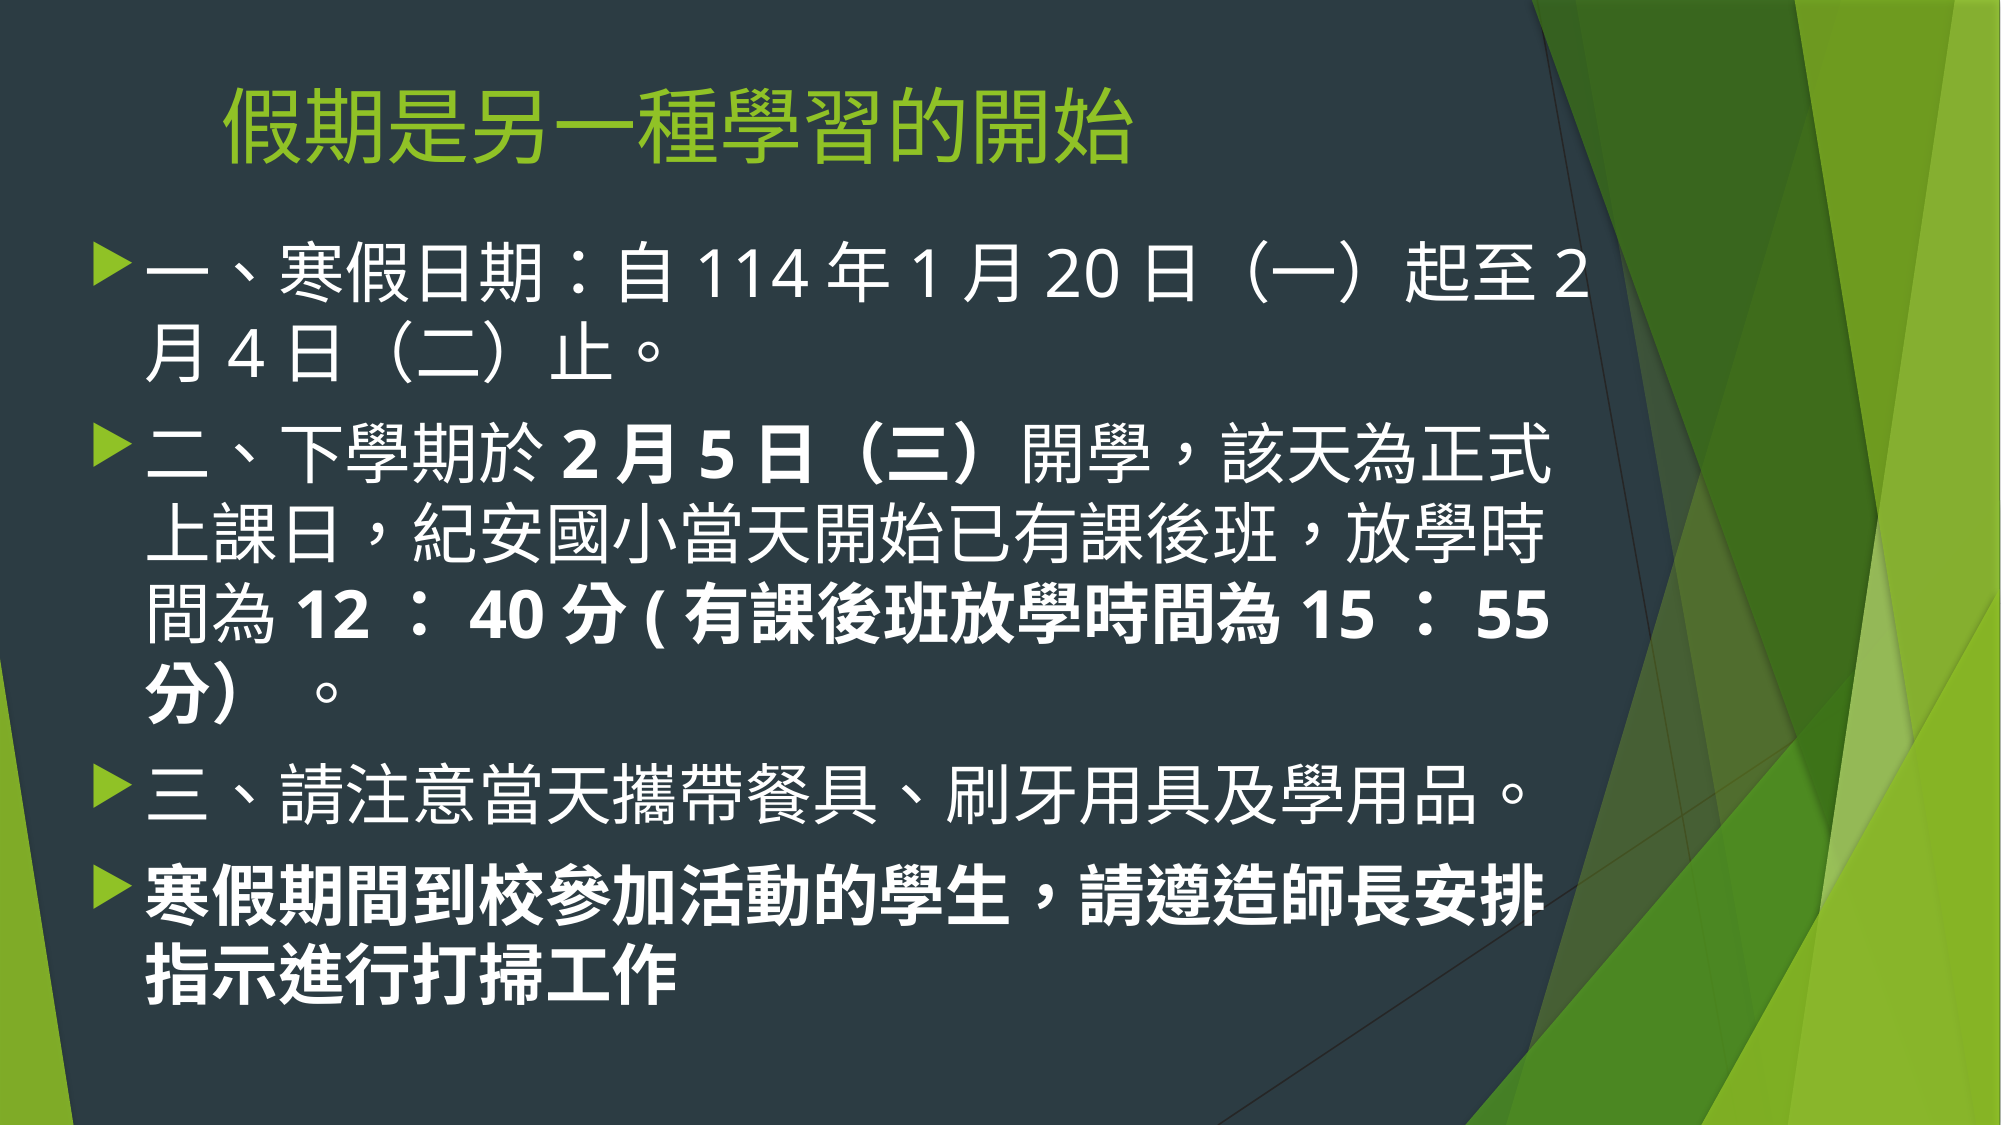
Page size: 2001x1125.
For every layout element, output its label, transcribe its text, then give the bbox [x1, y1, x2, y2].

list 一、寒假日期：自114年1月20日（一）起至2月4日（二）止。 二、下學期於2月5日（三）開學，該天為正式上課日，紀安國小當天開始已有課後班，放學時間為12：40分(有課後班放學時間為15：55分） 。 三、請注意當天攜帶餐具、刷牙用具及學用品。 寒假期間到校參加活動的學生，請遵造師長安排指示進行打掃工作 [73, 223, 1618, 1004]
title 假期是另一種學習的開始 [205, 53, 1409, 223]
